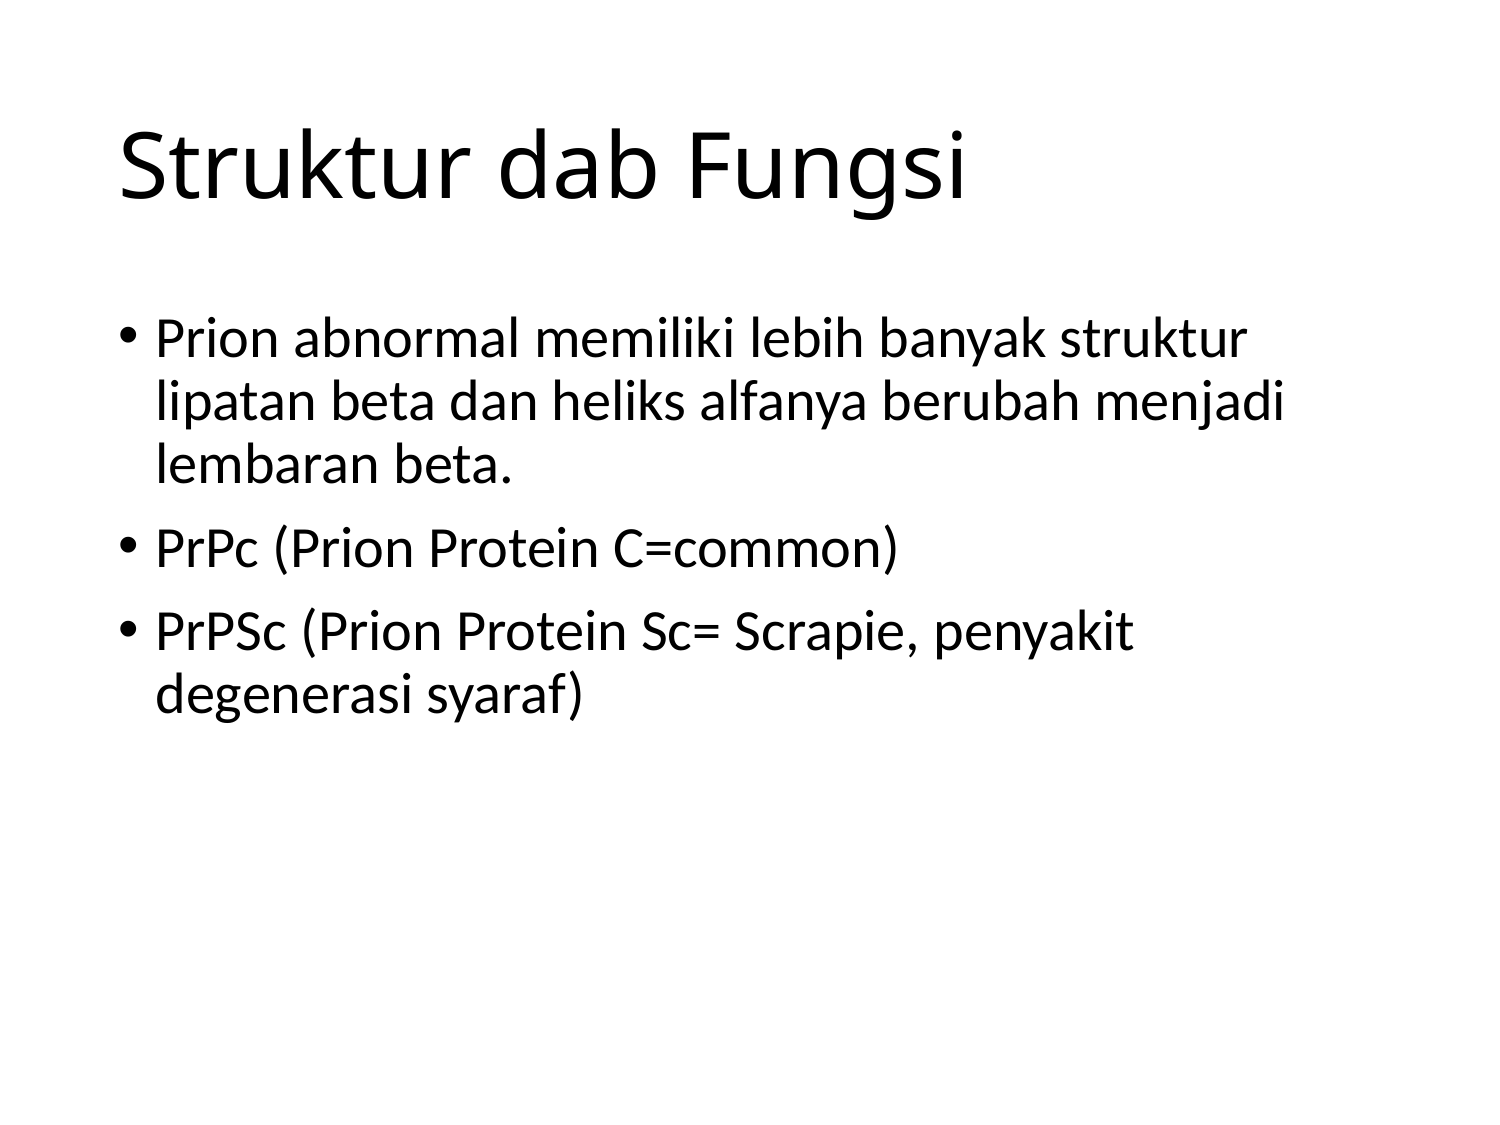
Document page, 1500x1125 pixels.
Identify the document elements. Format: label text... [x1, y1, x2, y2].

list Prion abnormal memiliki lebih banyak struktur lipatan beta dan heliks alfanya berubah menjadi lembaran beta. PrPc (Prion Protein C=common) PrPSc (Prion Protein Sc= Scrapie, penyakit degenerasi syaraf) [103, 299, 1397, 1014]
title Struktur dab Fungsi [103, 59, 1397, 278]
